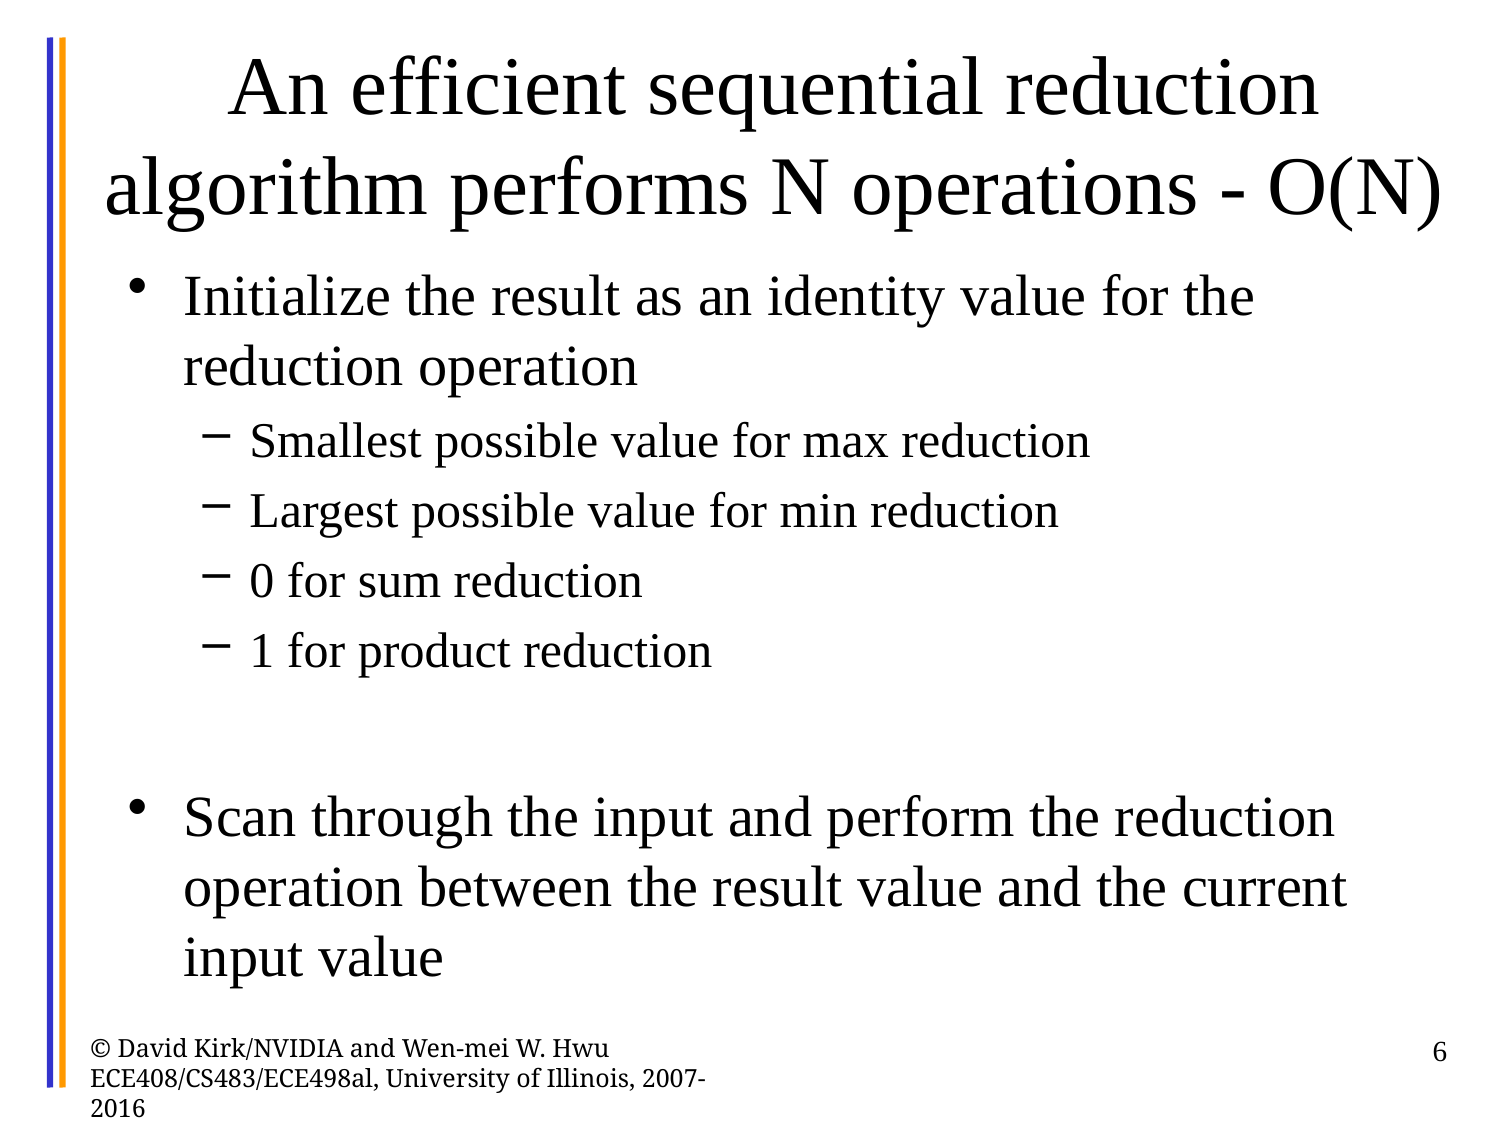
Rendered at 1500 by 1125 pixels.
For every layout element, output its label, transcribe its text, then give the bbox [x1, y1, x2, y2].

title An efficient sequential reduction algorithm performs N operations - O(N) [75, 37, 1475, 225]
footer © David Kirk/NVIDIA and Wen-mei W. Hwu ECE408/CS483/ECE498al, University of Illinois, 2007-2016 [74, 1024, 726, 1101]
slide_number 6 [1149, 1024, 1463, 1101]
list Initialize the result as an identity value for the reduction operation Smallest possible value for max reduction Largest possible value for min reduction 0 for sum reduction 1 for product reduction Scan through the input and perform the reduction operation between the result value and the current input value [112, 249, 1475, 1000]
